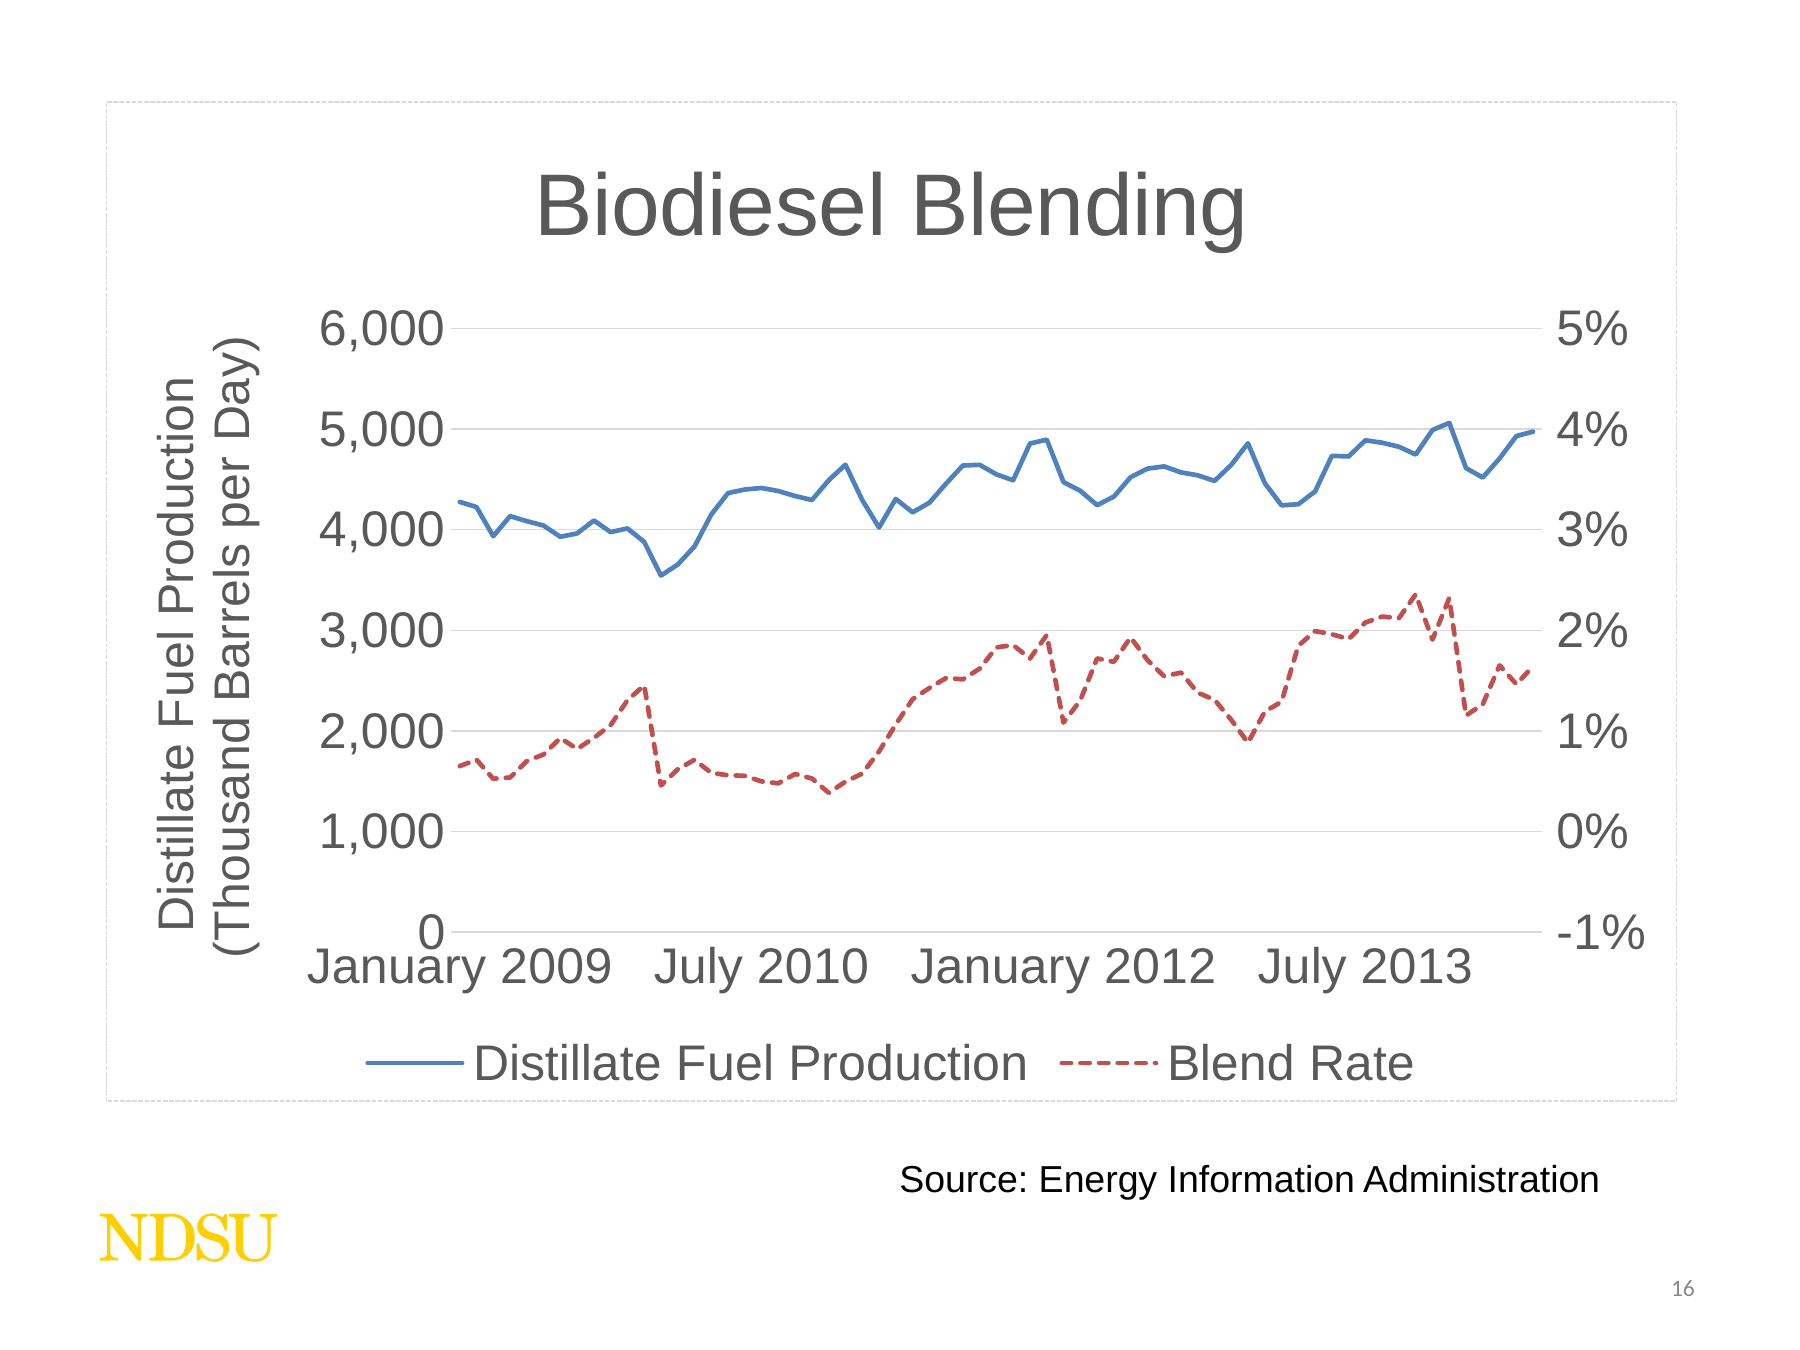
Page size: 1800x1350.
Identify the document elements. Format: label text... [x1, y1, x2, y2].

text_box Source: Energy Information Administration [884, 1147, 1629, 1208]
chart [105, 100, 1678, 1103]
slide_number 16 [1290, 1251, 1710, 1324]
